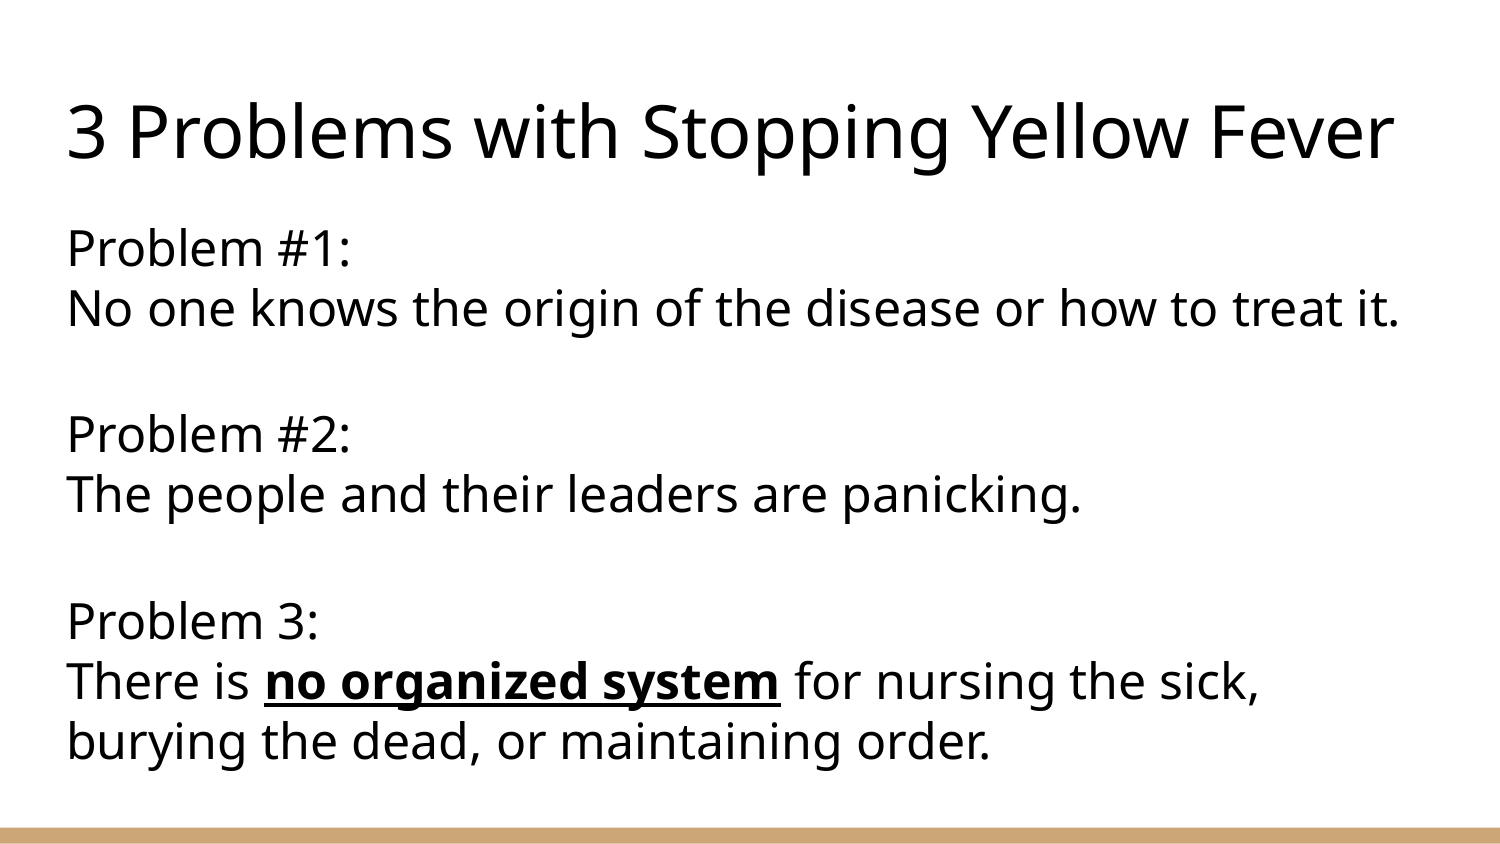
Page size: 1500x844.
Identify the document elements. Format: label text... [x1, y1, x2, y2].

list Problem #1: No one knows the origin of the disease or how to treat it. Problem #2: The people and their leaders are panicking. Problem 3: There is no organized system for nursing the sick, burying the dead, or maintaining order. [51, 200, 1449, 752]
title 3 Problems with Stopping Yellow Fever [51, 51, 1449, 189]
